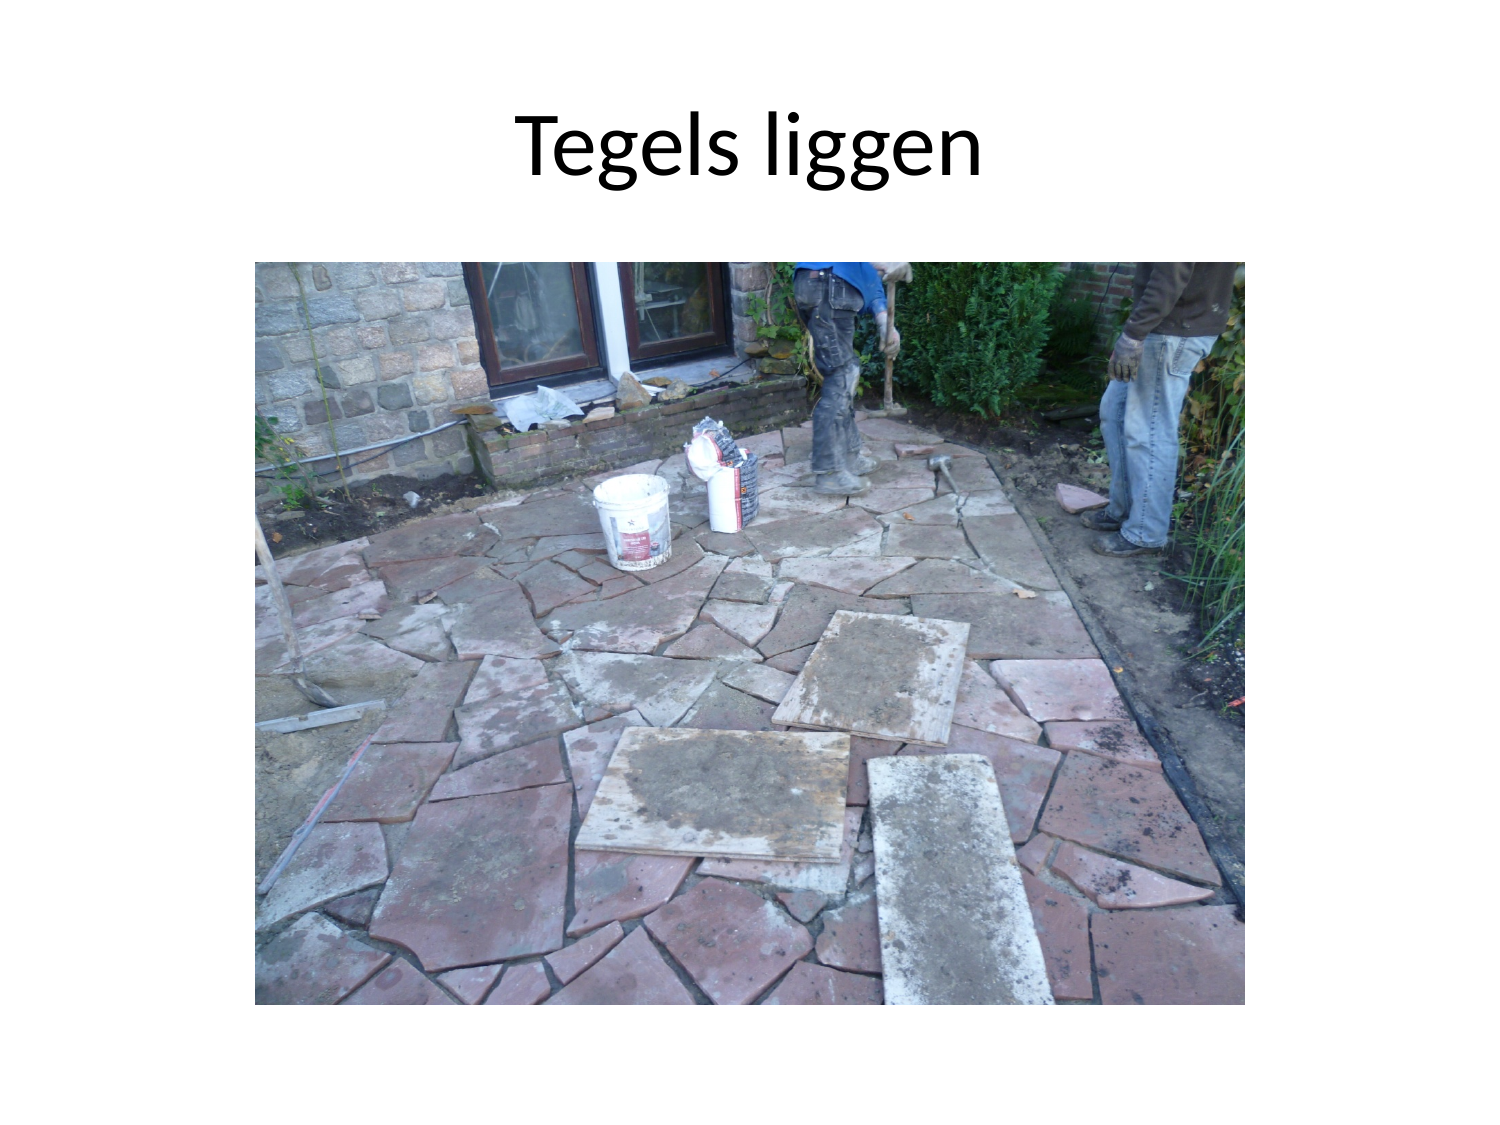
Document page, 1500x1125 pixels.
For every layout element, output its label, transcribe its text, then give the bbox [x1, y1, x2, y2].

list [254, 262, 1246, 1006]
title Tegels liggen [75, 45, 1425, 233]
